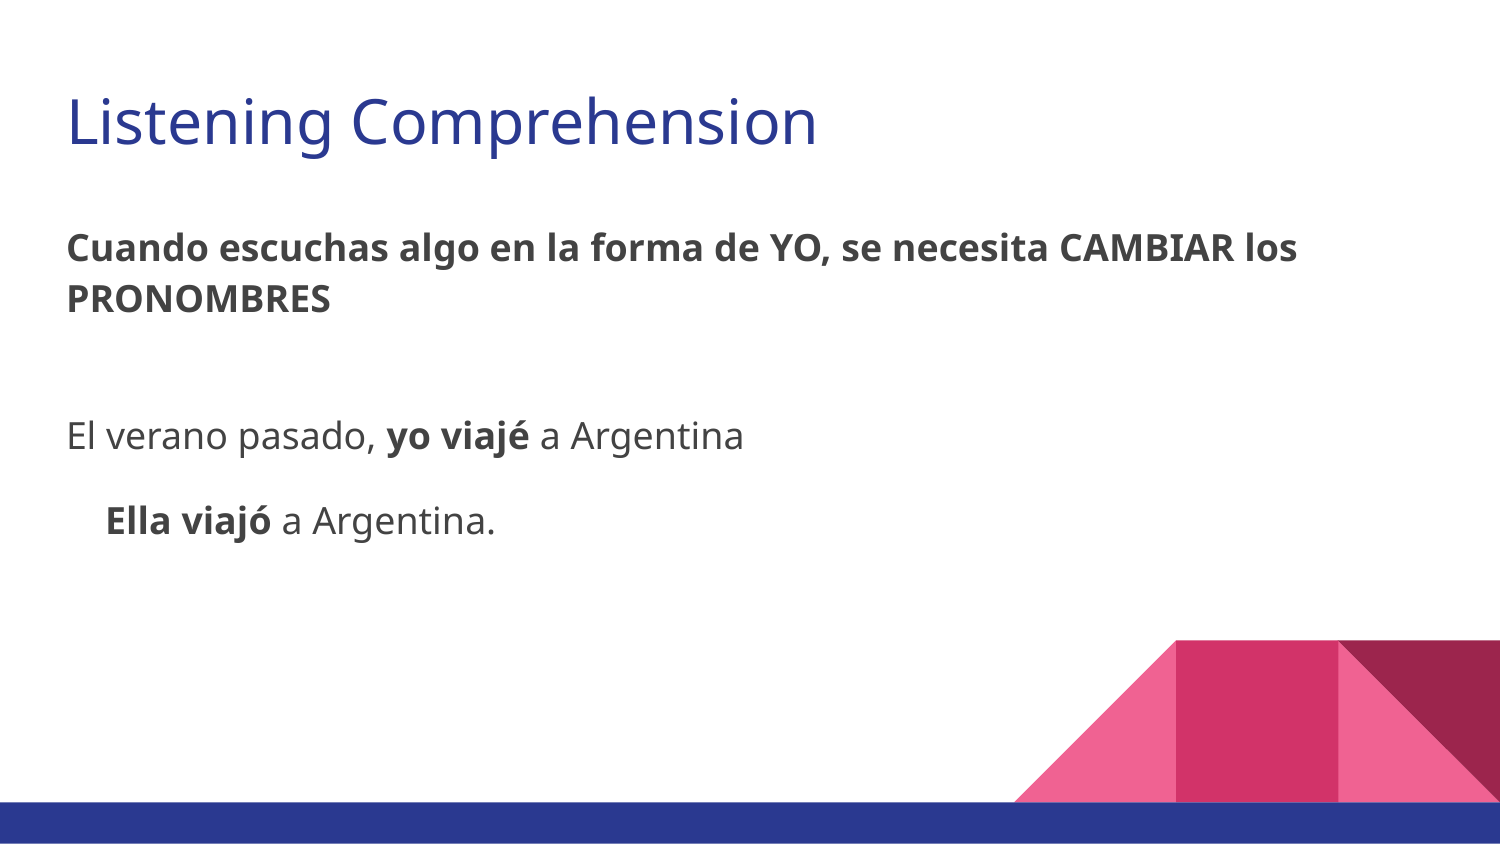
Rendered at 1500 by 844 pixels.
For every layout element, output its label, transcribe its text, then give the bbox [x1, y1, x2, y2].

title Listening Comprehension [51, 67, 1449, 167]
list Cuando escuchas algo en la forma de YO, se necesita CAMBIAR los PRONOMBRES El verano pasado, yo viajé a Argentina Ella viajó a Argentina. [51, 201, 1449, 750]
